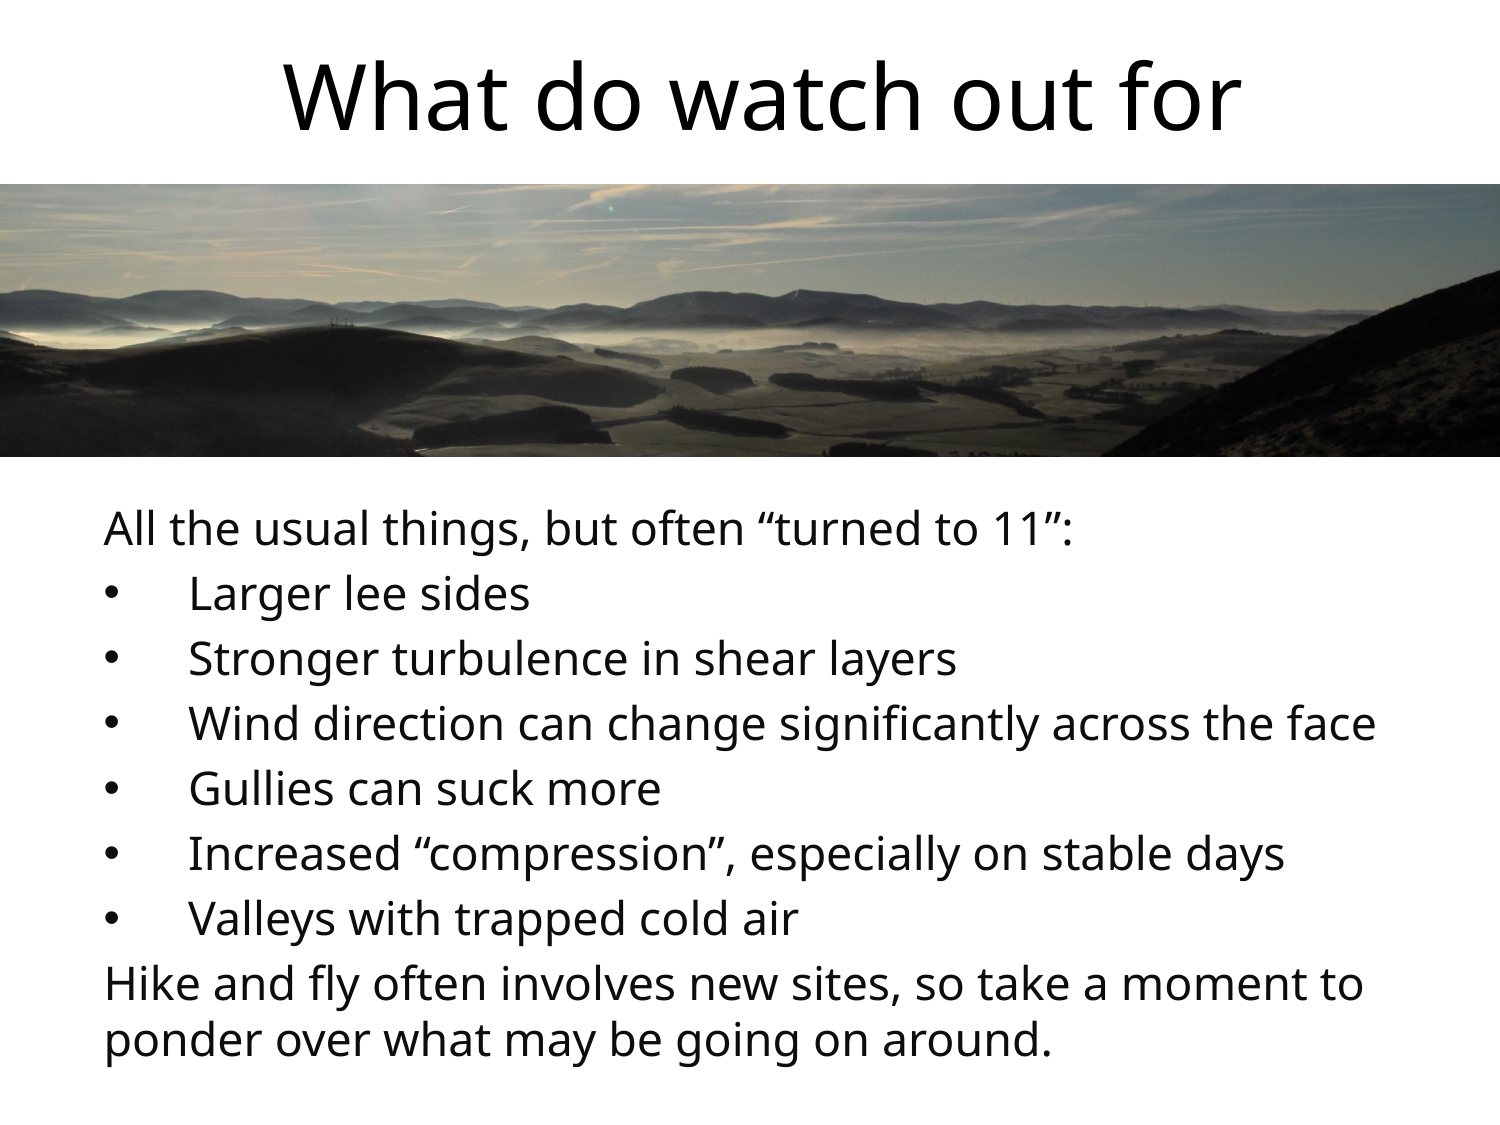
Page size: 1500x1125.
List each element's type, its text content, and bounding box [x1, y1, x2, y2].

text_box What do watch out for [88, 0, 1439, 182]
picture [0, 184, 1500, 457]
text_box All the usual things, but often “turned to 11”: Larger lee sides Stronger turbulence in shear layers Wind direction can change significantly across the face Gullies can suck more Increased “compression”, especially on stable days Valleys with trapped cold air Hike and fly often involves new sites, so take a moment to ponder over what may be going on around. [88, 491, 1439, 1083]
